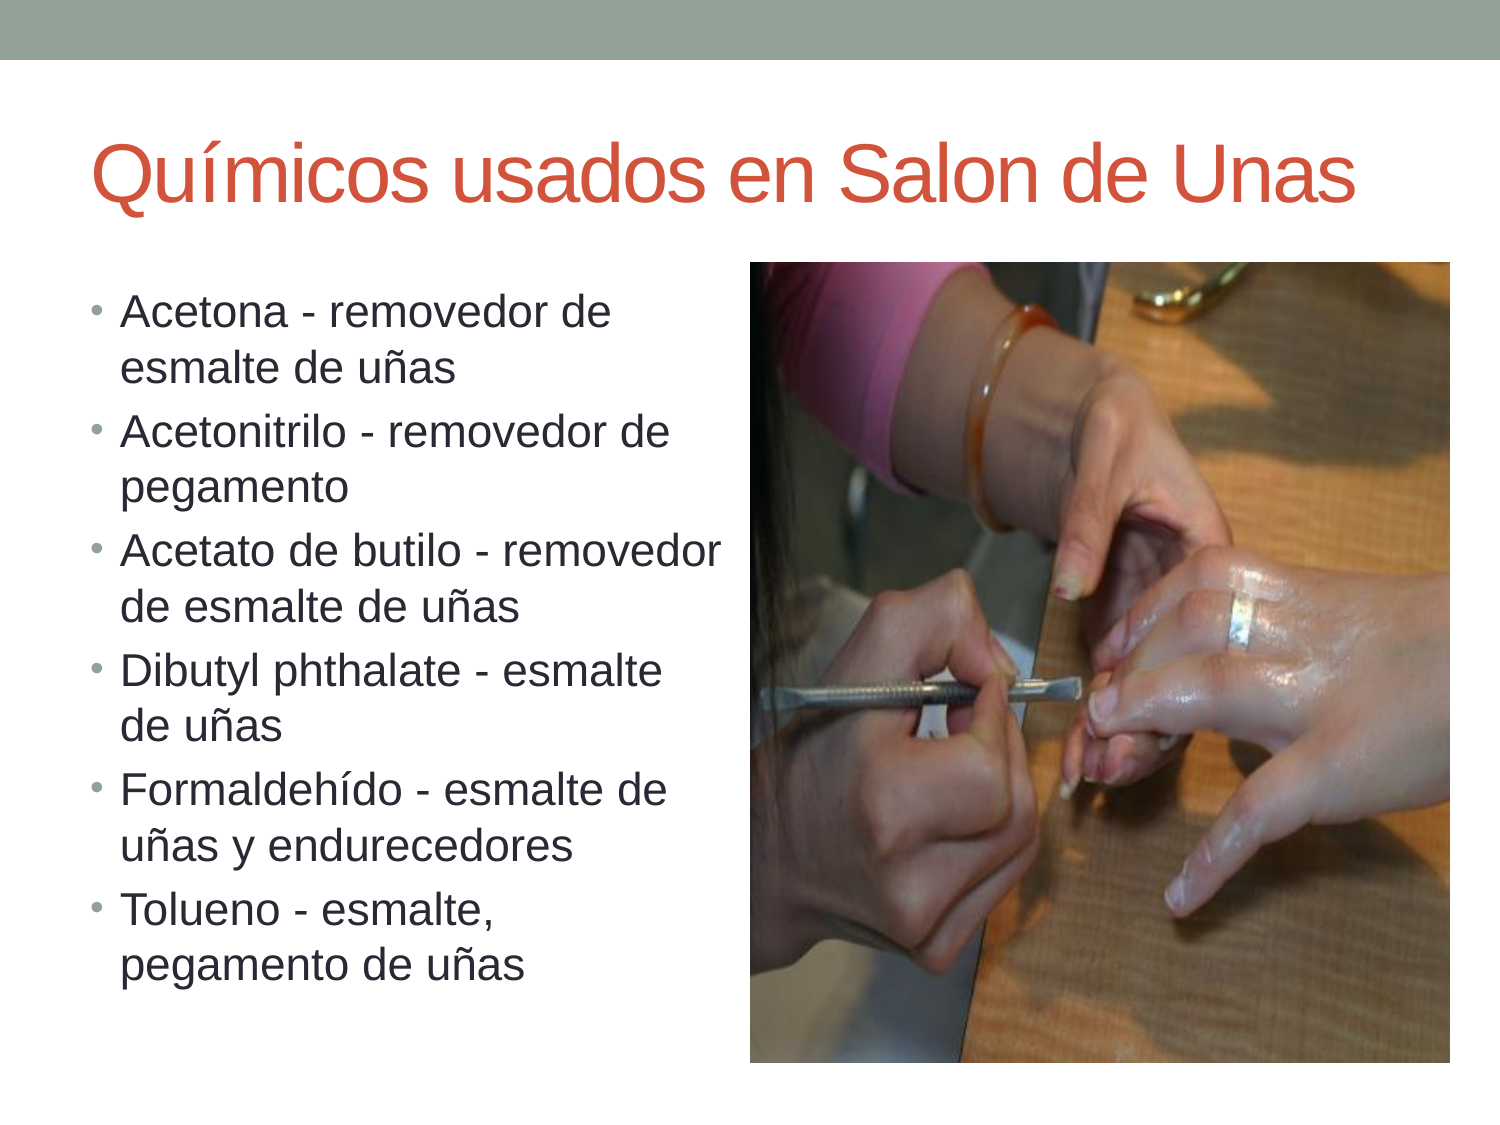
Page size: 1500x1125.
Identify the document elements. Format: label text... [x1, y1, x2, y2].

picture [749, 262, 1451, 1063]
list Acetona - removedor de esmalte de uñas Acetonitrilo - removedor de pegamento Acetato de butilo - removedor de esmalte de uñas Dibutyl phthalate - esmalte de uñas Formaldehído - esmalte de uñas y endurecedores Tolueno - esmalte, pegamento de uñas [75, 274, 738, 1049]
title Químicos usados en Salon de Unas [75, 87, 1425, 250]
